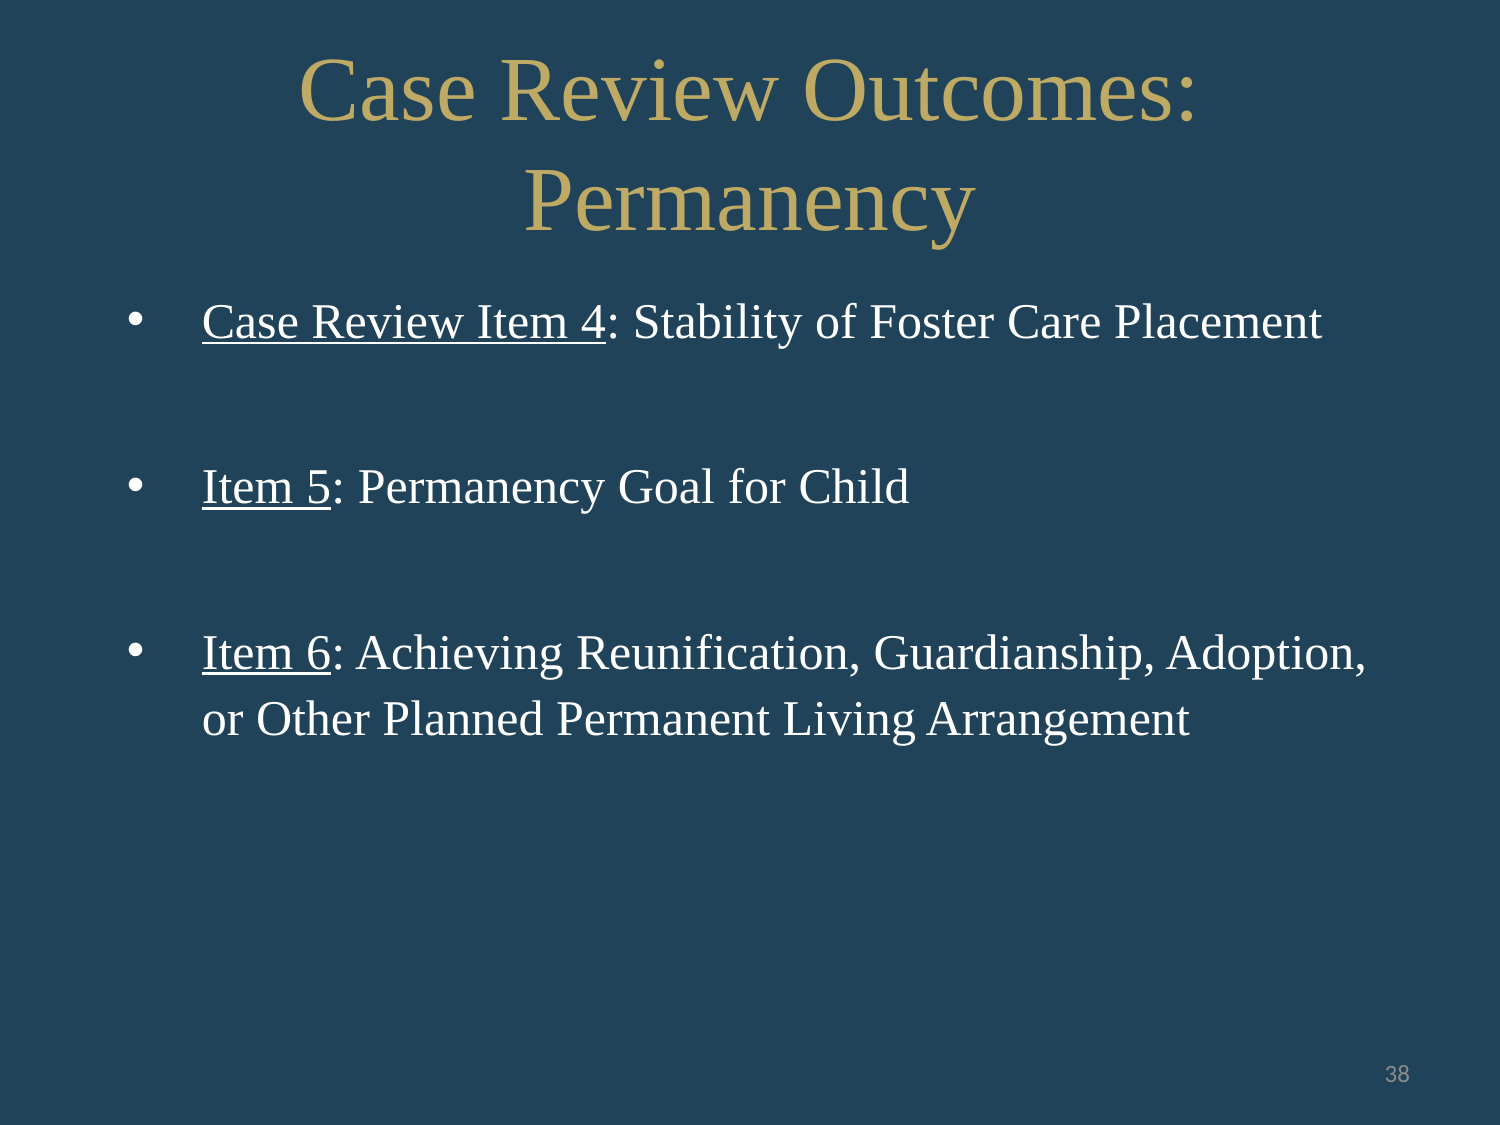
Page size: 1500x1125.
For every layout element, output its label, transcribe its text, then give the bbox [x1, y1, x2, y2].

slide_number 38 [1074, 1042, 1425, 1103]
title Case Review Outcomes: Permanency [74, 44, 1426, 233]
list Case Review Item 4: Stability of Foster Care Placement Item 5: Permanency Goal for Child Item 6: Achieving Reunification, Guardianship, Adoption, or Other Planned Permanent Living Arrangement [74, 274, 1426, 1088]
